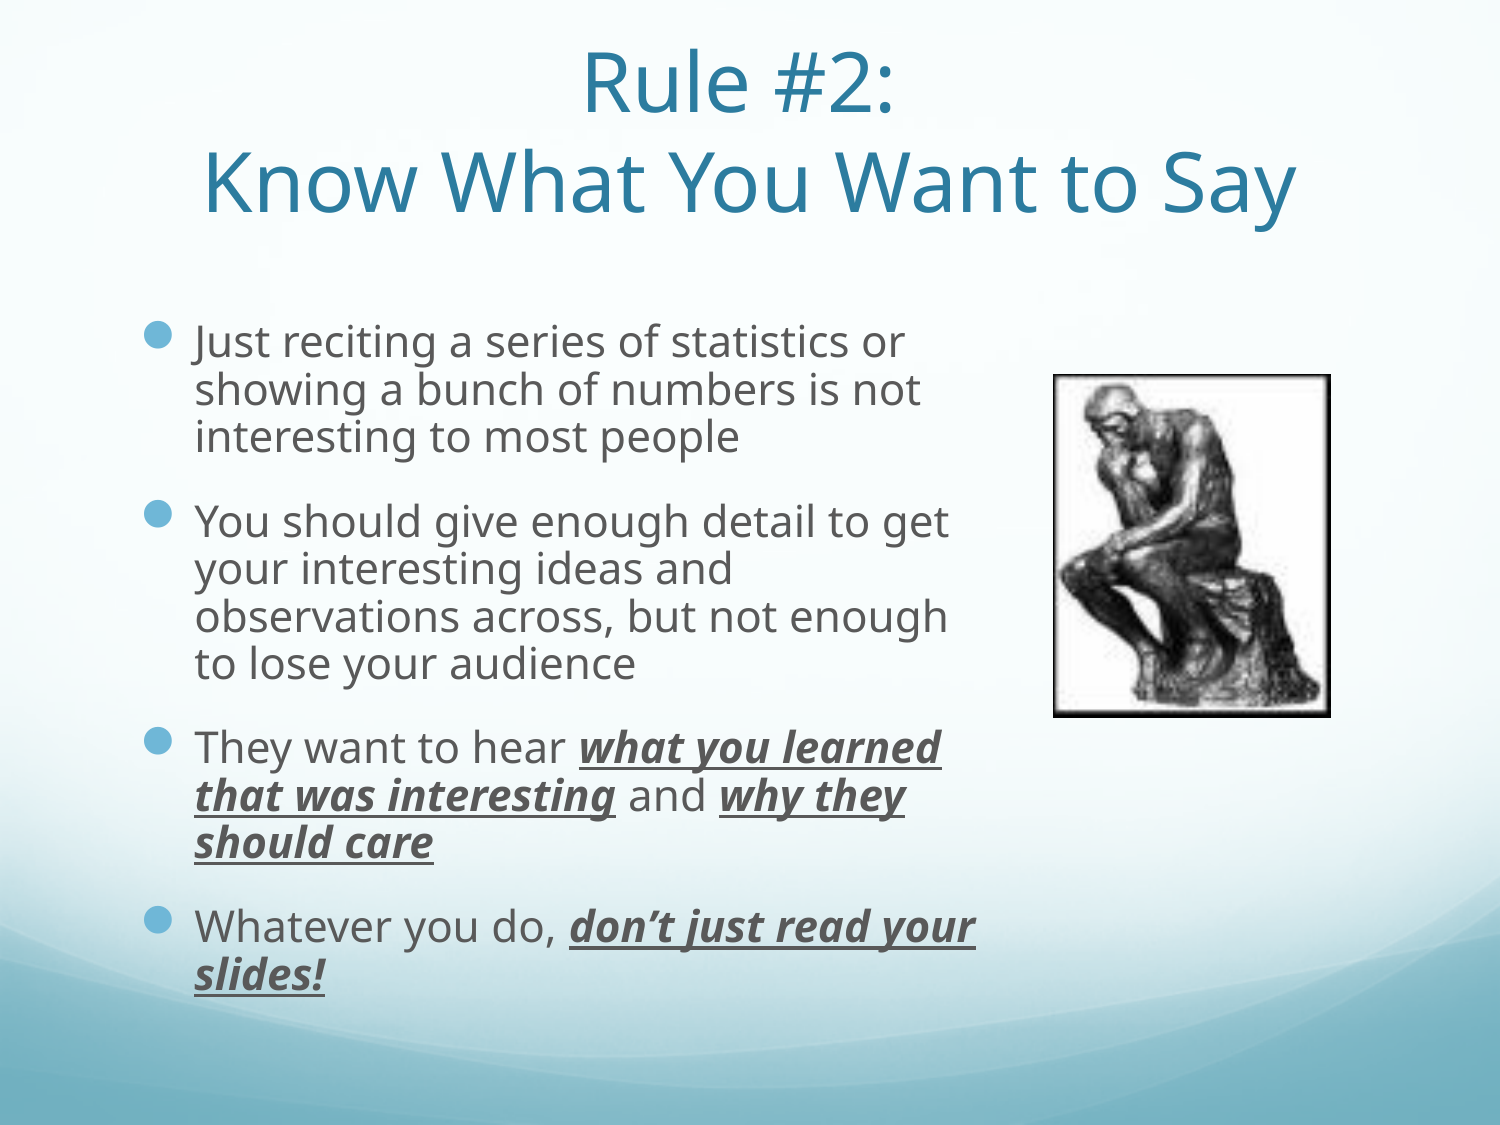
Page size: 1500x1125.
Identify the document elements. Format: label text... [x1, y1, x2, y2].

title Rule #2: Know What You Want to Say [90, 17, 1410, 237]
list Just reciting a series of statistics or showing a bunch of numbers is not interesting to most people You should give enough detail to get your interesting ideas and observations across, but not enough to lose your audience They want to hear what you learned that was interesting and why they should care Whatever you do, don’t just read your slides! [125, 312, 1011, 1013]
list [836, 374, 1500, 718]
